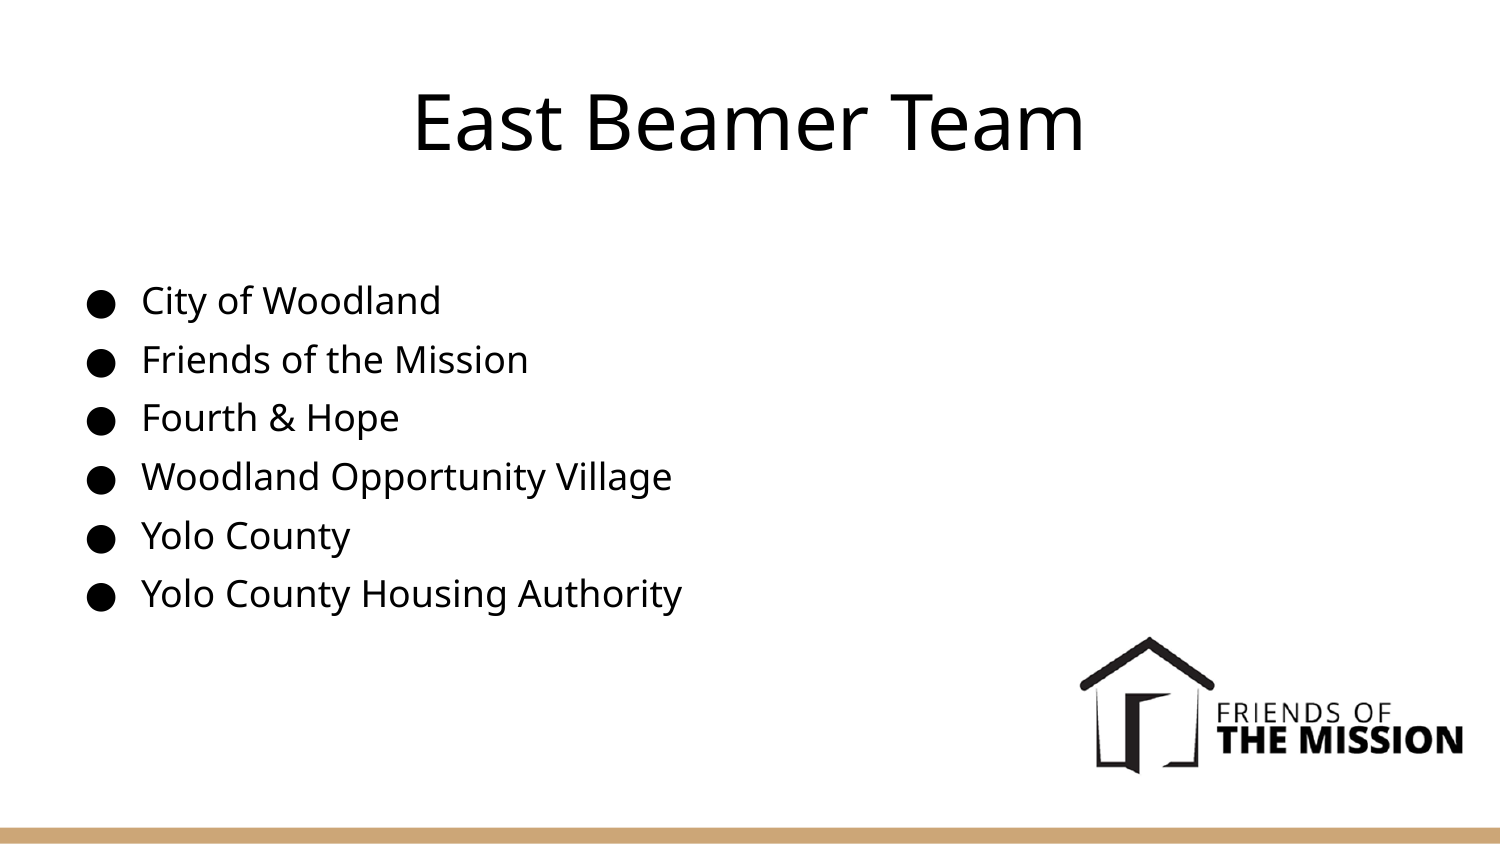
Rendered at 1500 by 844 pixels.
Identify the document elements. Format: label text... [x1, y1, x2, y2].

picture [1055, 593, 1500, 817]
title East Beamer Team [51, 51, 1449, 189]
list City of Woodland Friends of the Mission Fourth & Hope Woodland Opportunity Village Yolo County Yolo County Housing Authority [51, 200, 1449, 752]
